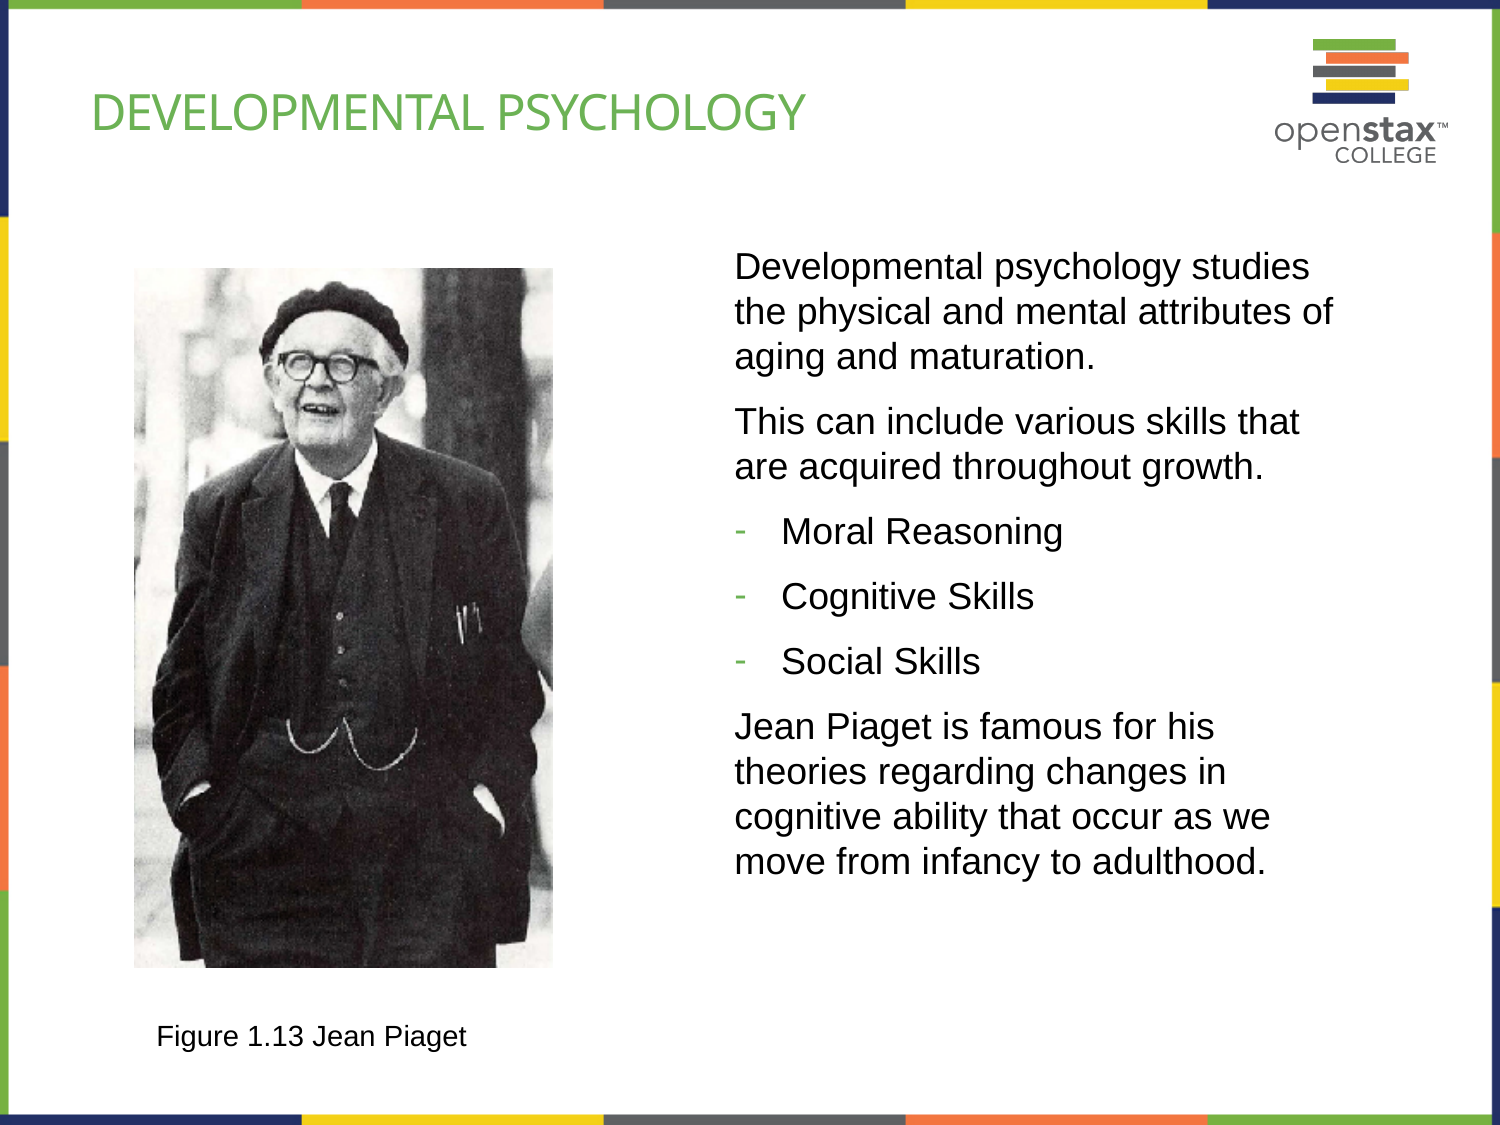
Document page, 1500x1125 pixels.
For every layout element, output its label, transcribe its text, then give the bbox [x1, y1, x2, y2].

title dEVELOPMENTAL PSYCHOLOGY [75, 39, 1274, 148]
text_box Figure 1.13 Jean Piaget [141, 1009, 483, 1060]
picture [0, 0, 1500, 1125]
list Developmental psychology studies the physical and mental attributes of aging and maturation. This can include various skills that are acquired throughout growth. Moral Reasoning Cognitive Skills Social Skills Jean Piaget is famous for his theories regarding changes in cognitive ability that occur as we move from infancy to adulthood. [719, 234, 1362, 968]
